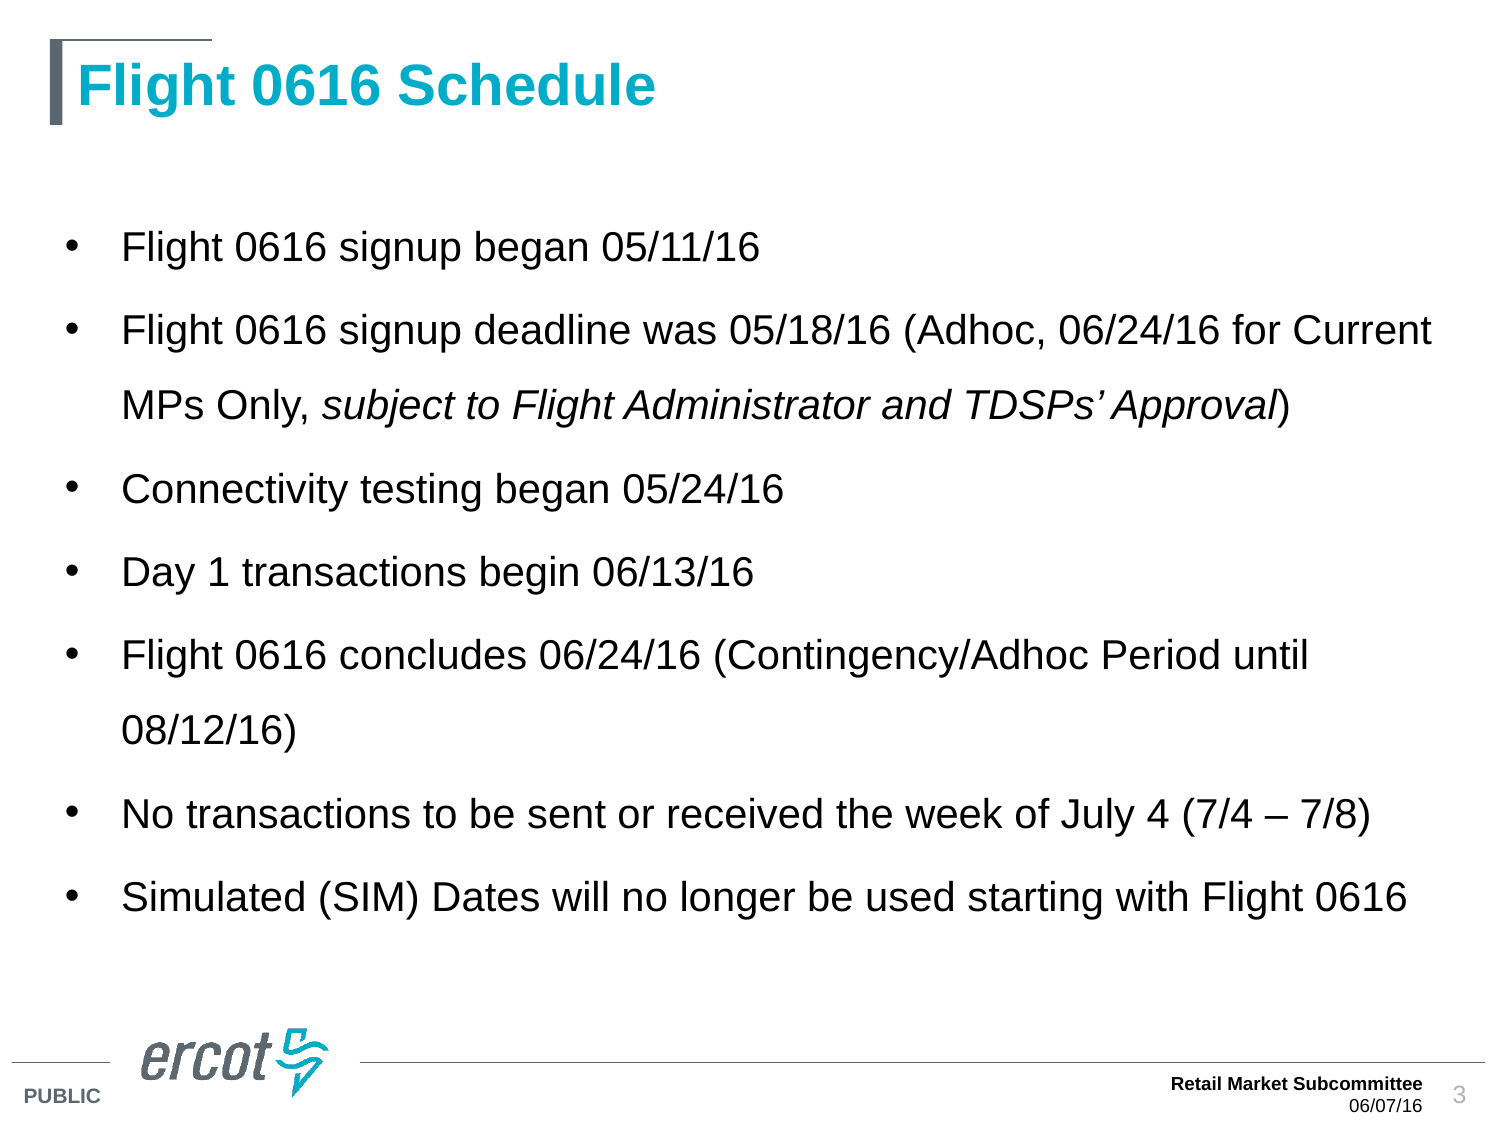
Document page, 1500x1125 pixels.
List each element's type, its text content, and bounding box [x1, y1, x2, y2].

list Flight 0616 signup began 05/11/16 Flight 0616 signup deadline was 05/18/16 (Adhoc, 06/24/16 for Current MPs Only, subject to Flight Administrator and TDSPs’ Approval) Connectivity testing began 05/24/16 Day 1 transactions begin 06/13/16 Flight 0616 concludes 06/24/16 (Contingency/Adhoc Period until 08/12/16) No transactions to be sent or received the week of July 4 (7/4 – 7/8) Simulated (SIM) Dates will no longer be used starting with Flight 0616 [50, 187, 1450, 1000]
picture [137, 1024, 332, 1100]
text_box Retail Market Subcommittee 06/07/16 [1137, 1064, 1438, 1125]
title Flight 0616 Schedule [62, 39, 1450, 187]
slide_number 3 [1438, 1076, 1475, 1112]
